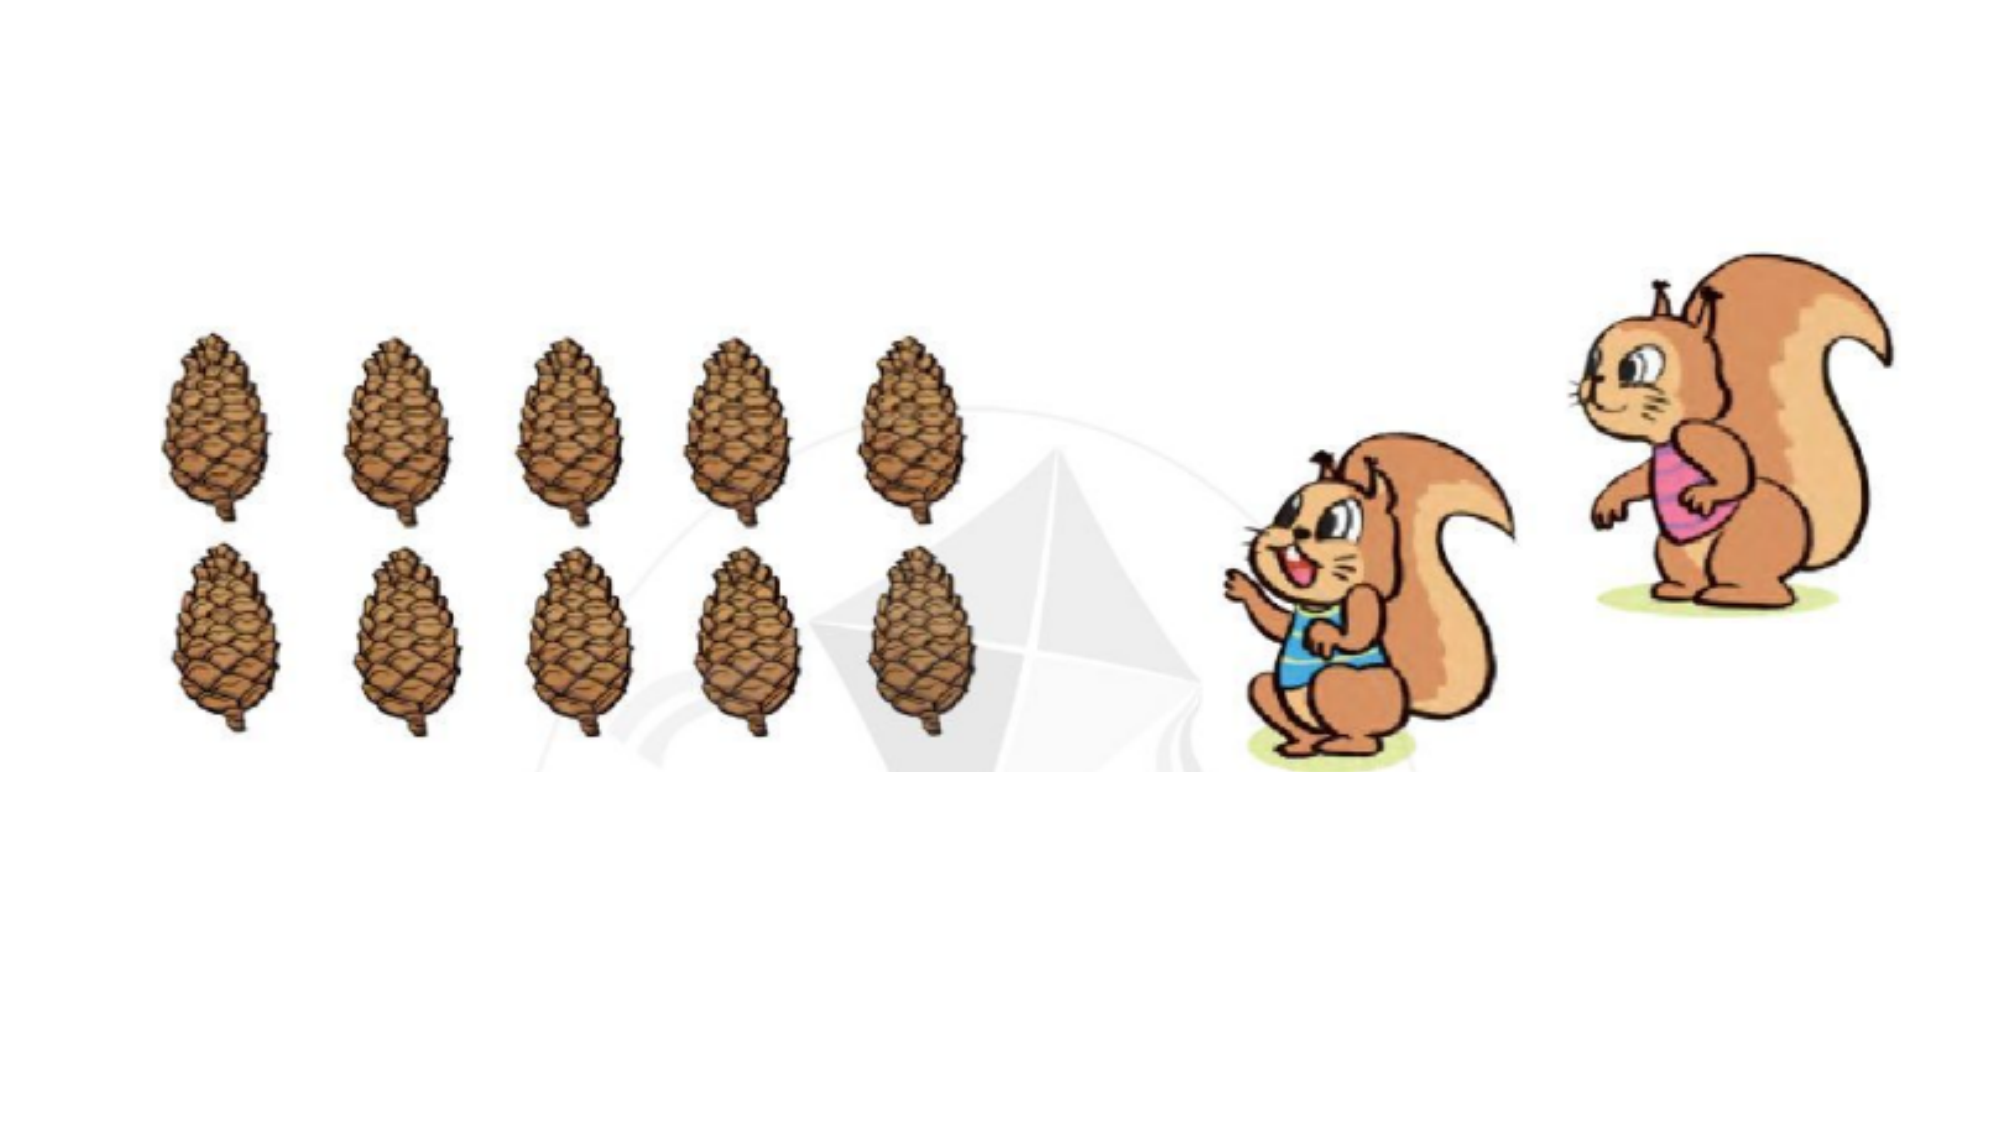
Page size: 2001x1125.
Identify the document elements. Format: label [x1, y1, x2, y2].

picture [159, 237, 1901, 772]
